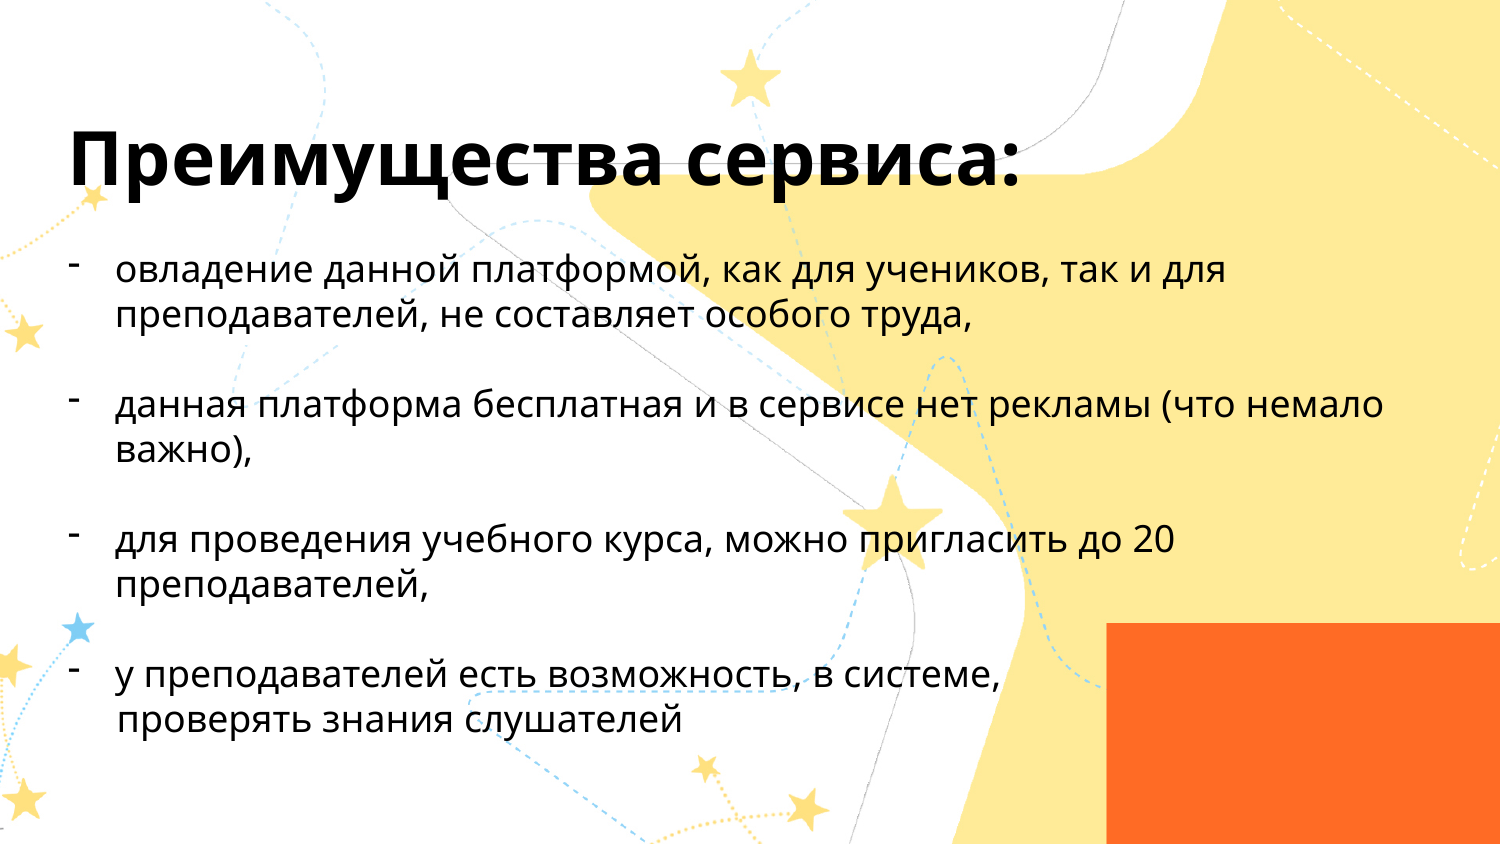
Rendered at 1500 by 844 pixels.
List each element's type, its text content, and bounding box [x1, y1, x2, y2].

text_box Преимущества сервиса: овладение данной платформой, как для учеников, так и для преподавателей, не составляет особого труда, данная платформа бесплатная и в сервисе нет рекламы (что немало важно), для проведения учебного курса, можно пригласить до 20 преподавателей, у преподавателей есть возможность, в системе, проверять знания слушателей [53, 102, 1412, 838]
picture [0, 0, 1500, 844]
